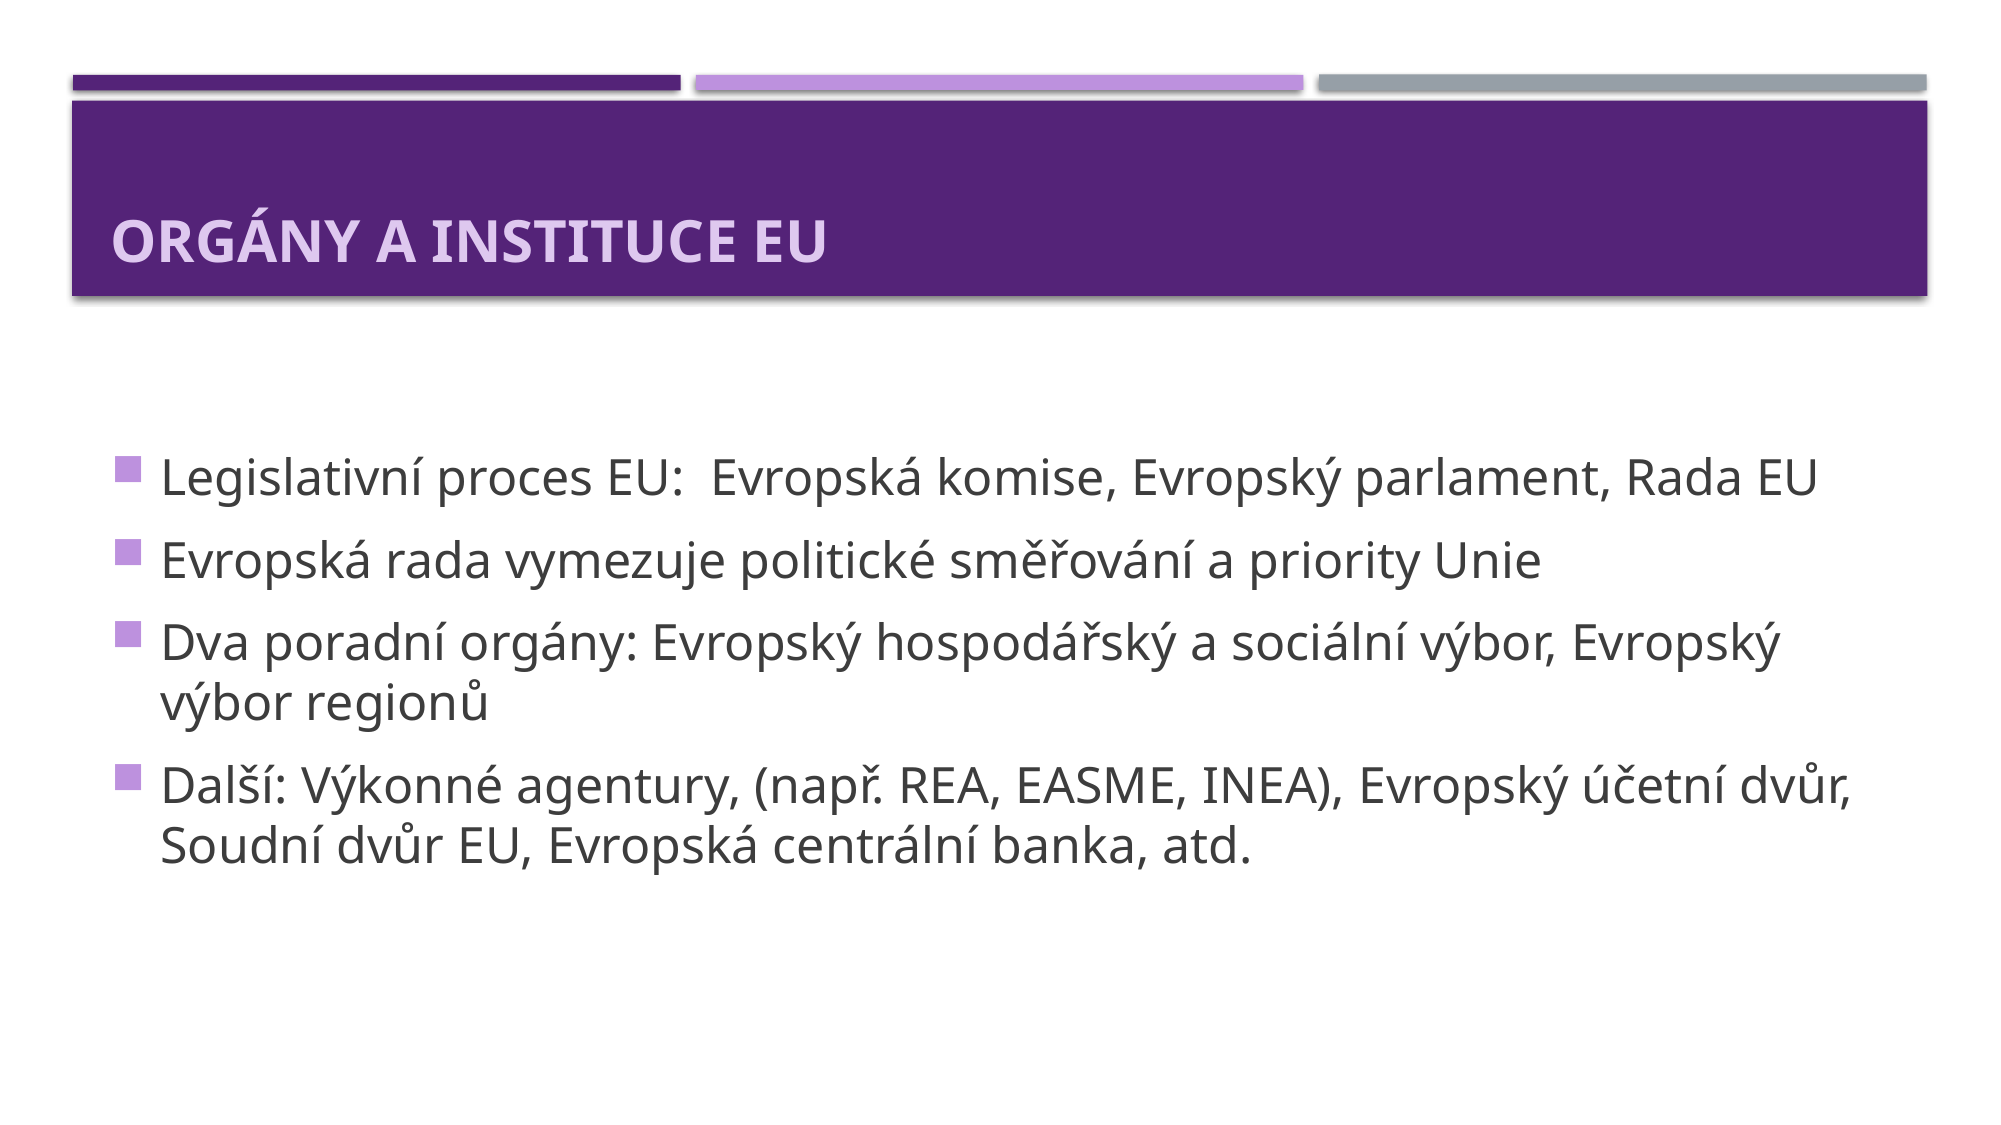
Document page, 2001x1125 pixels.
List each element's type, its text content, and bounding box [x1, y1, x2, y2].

list Legislativní proces EU: Evropská komise, Evropský parlament, Rada EU Evropská rada vymezuje politické směřování a priority Unie Dva poradní orgány: Evropský hospodářský a sociální výbor, Evropský výbor regionů Další: Výkonné agentury, (např. REA, EASME, INEA), Evropský účetní dvůr, Soudní dvůr EU, Evropská centrální banka, atd. [95, 357, 1905, 962]
title Orgány a instituce EU [95, 115, 1905, 282]
